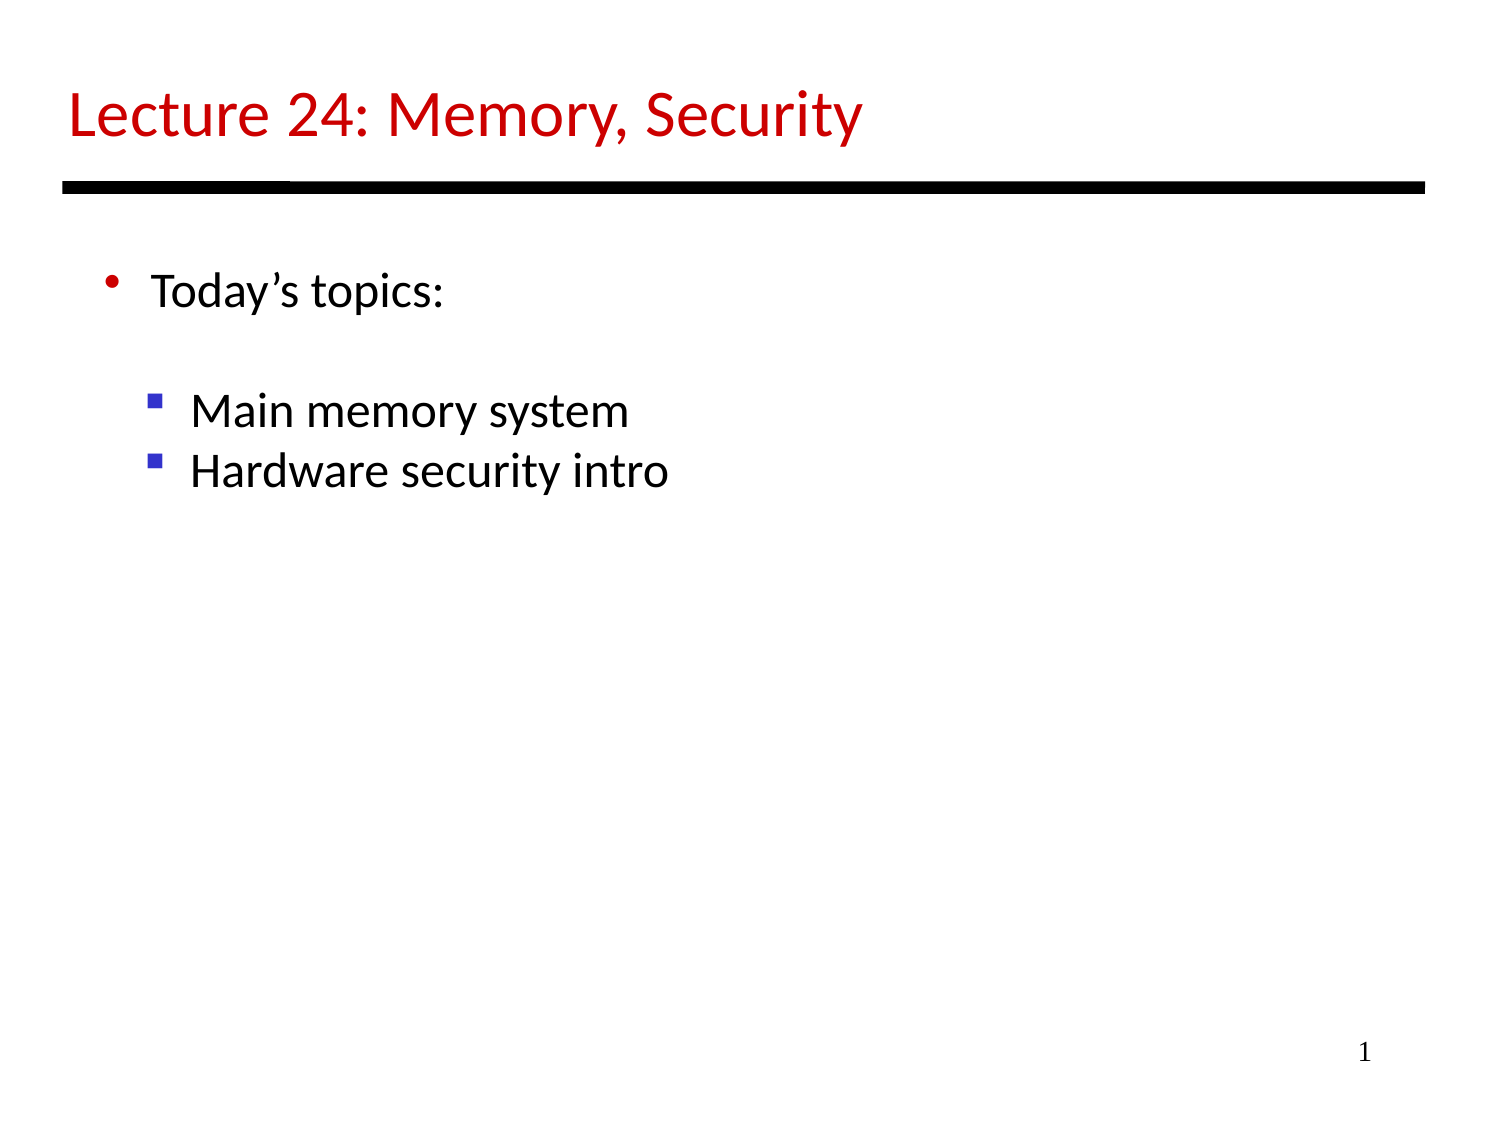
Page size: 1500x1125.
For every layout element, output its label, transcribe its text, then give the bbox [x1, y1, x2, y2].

slide_number 1 [1074, 1025, 1388, 1100]
text_box Lecture 24: Memory, Security [54, 62, 880, 158]
text_box Today’s topics: Main memory system Hardware security intro [89, 249, 685, 685]
